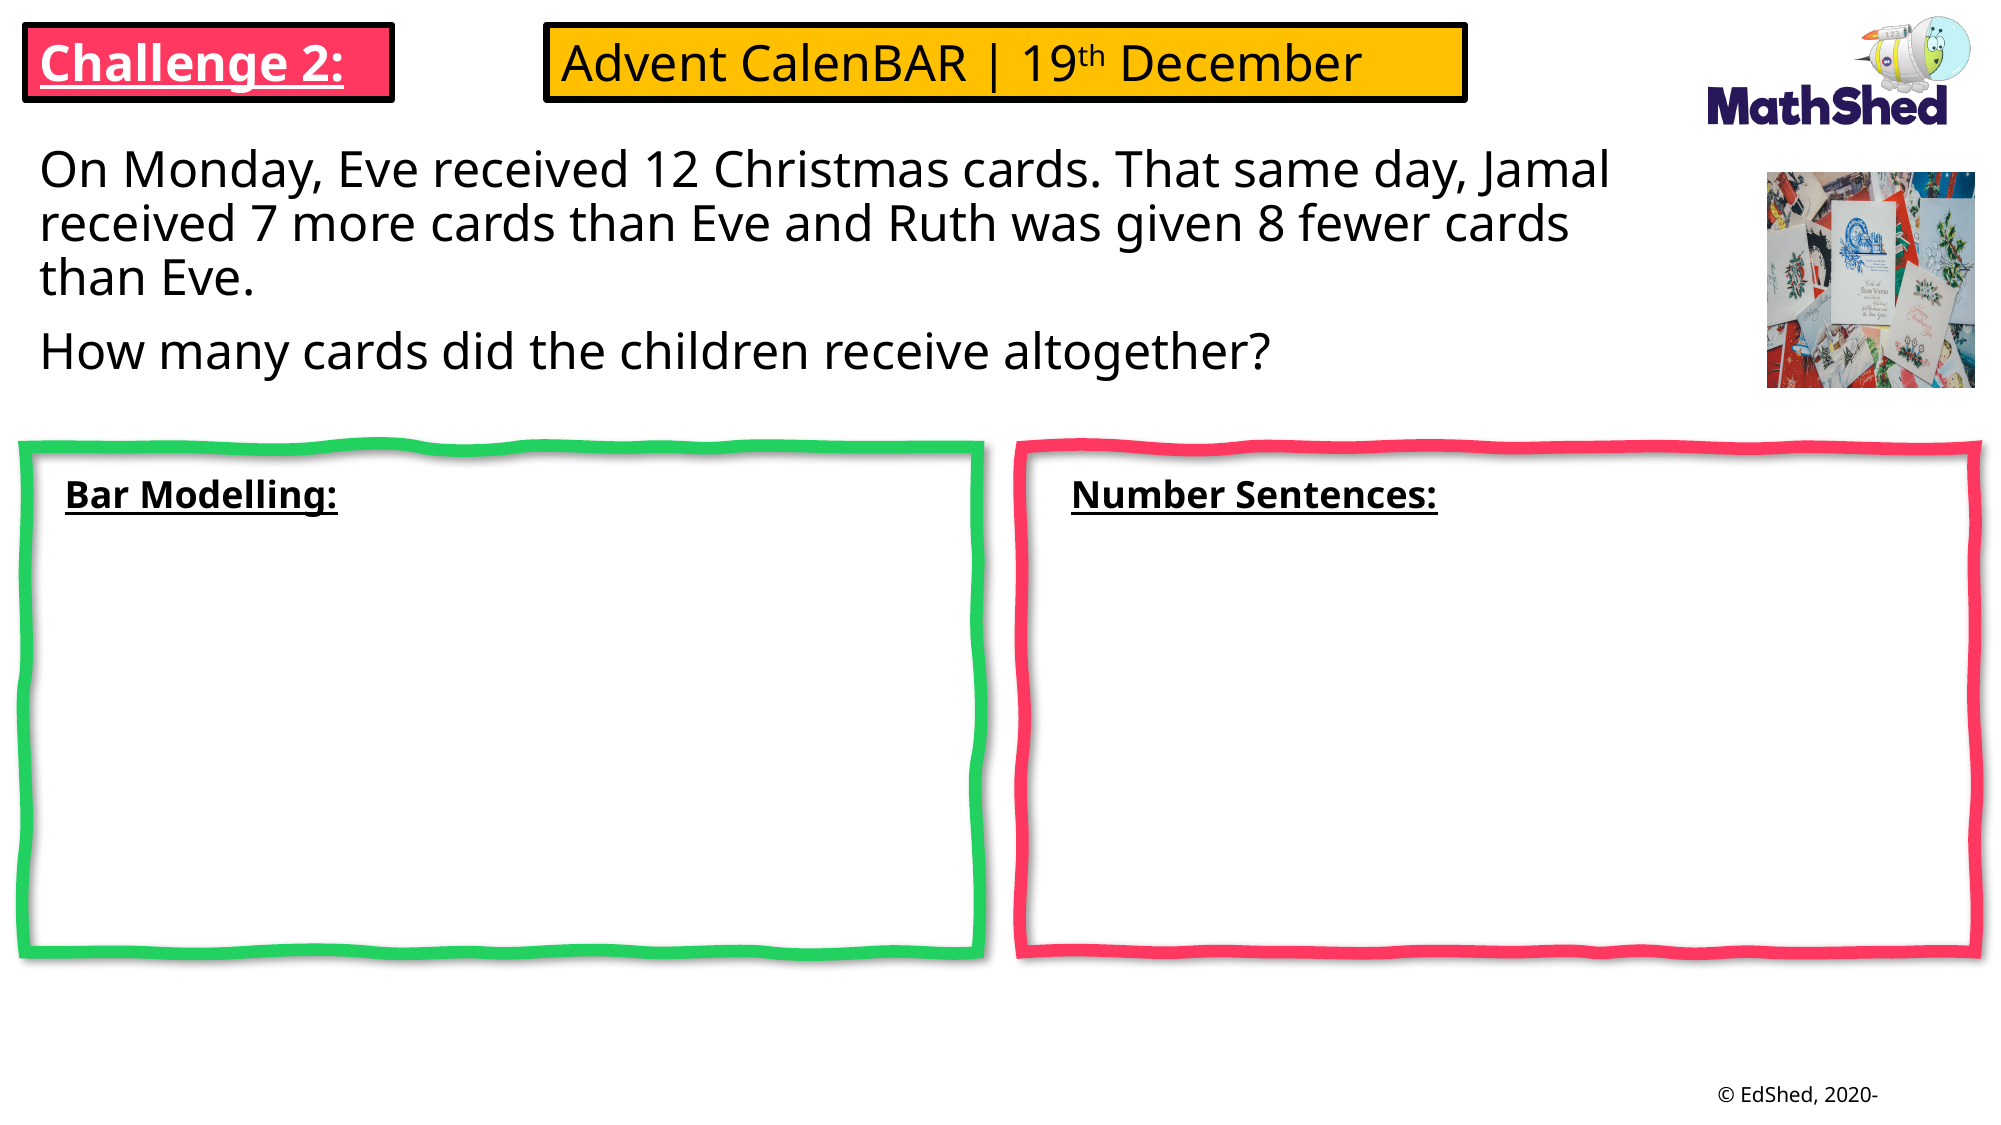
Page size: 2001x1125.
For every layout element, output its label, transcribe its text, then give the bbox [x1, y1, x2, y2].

text_box On Monday, Eve received 12 Christmas cards. That same day, Jamal received 7 more cards than Eve and Ruth was given 8 fewer cards than Eve. How many cards did the children receive altogether? [24, 136, 1703, 451]
text_box Bar Modelling: [49, 464, 353, 524]
text_box Challenge 2: [24, 24, 393, 100]
text_box © EdShed, 2020- [1702, 1077, 2000, 1123]
picture [1767, 172, 1976, 389]
text_box Advent CalenBAR | 19th December [546, 24, 1465, 100]
picture [1708, 0, 1975, 125]
text_box [1018, 443, 1979, 955]
text_box [21, 442, 983, 956]
